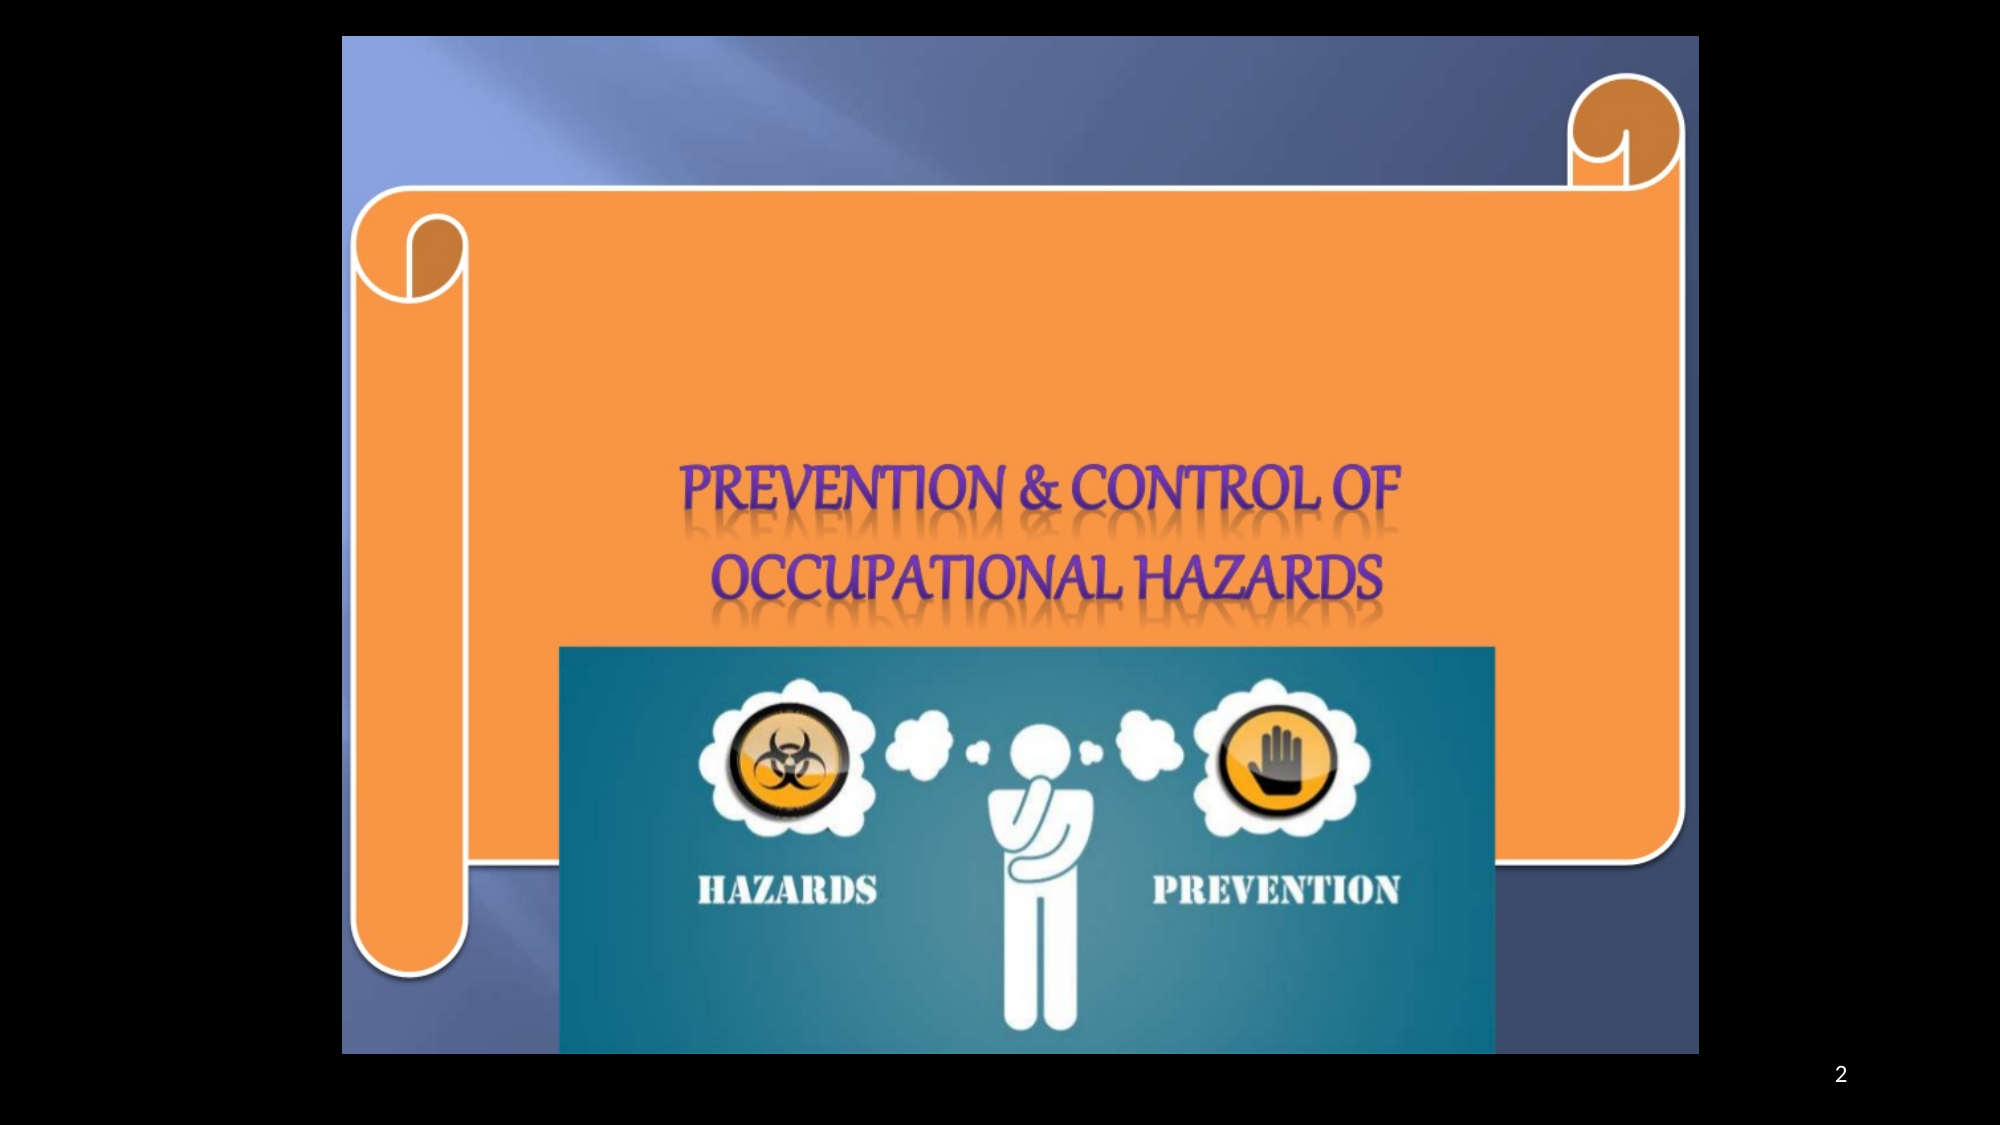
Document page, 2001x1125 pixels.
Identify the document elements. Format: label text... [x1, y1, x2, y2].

slide_number 2 [1412, 1042, 1863, 1103]
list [342, 36, 1699, 1054]
